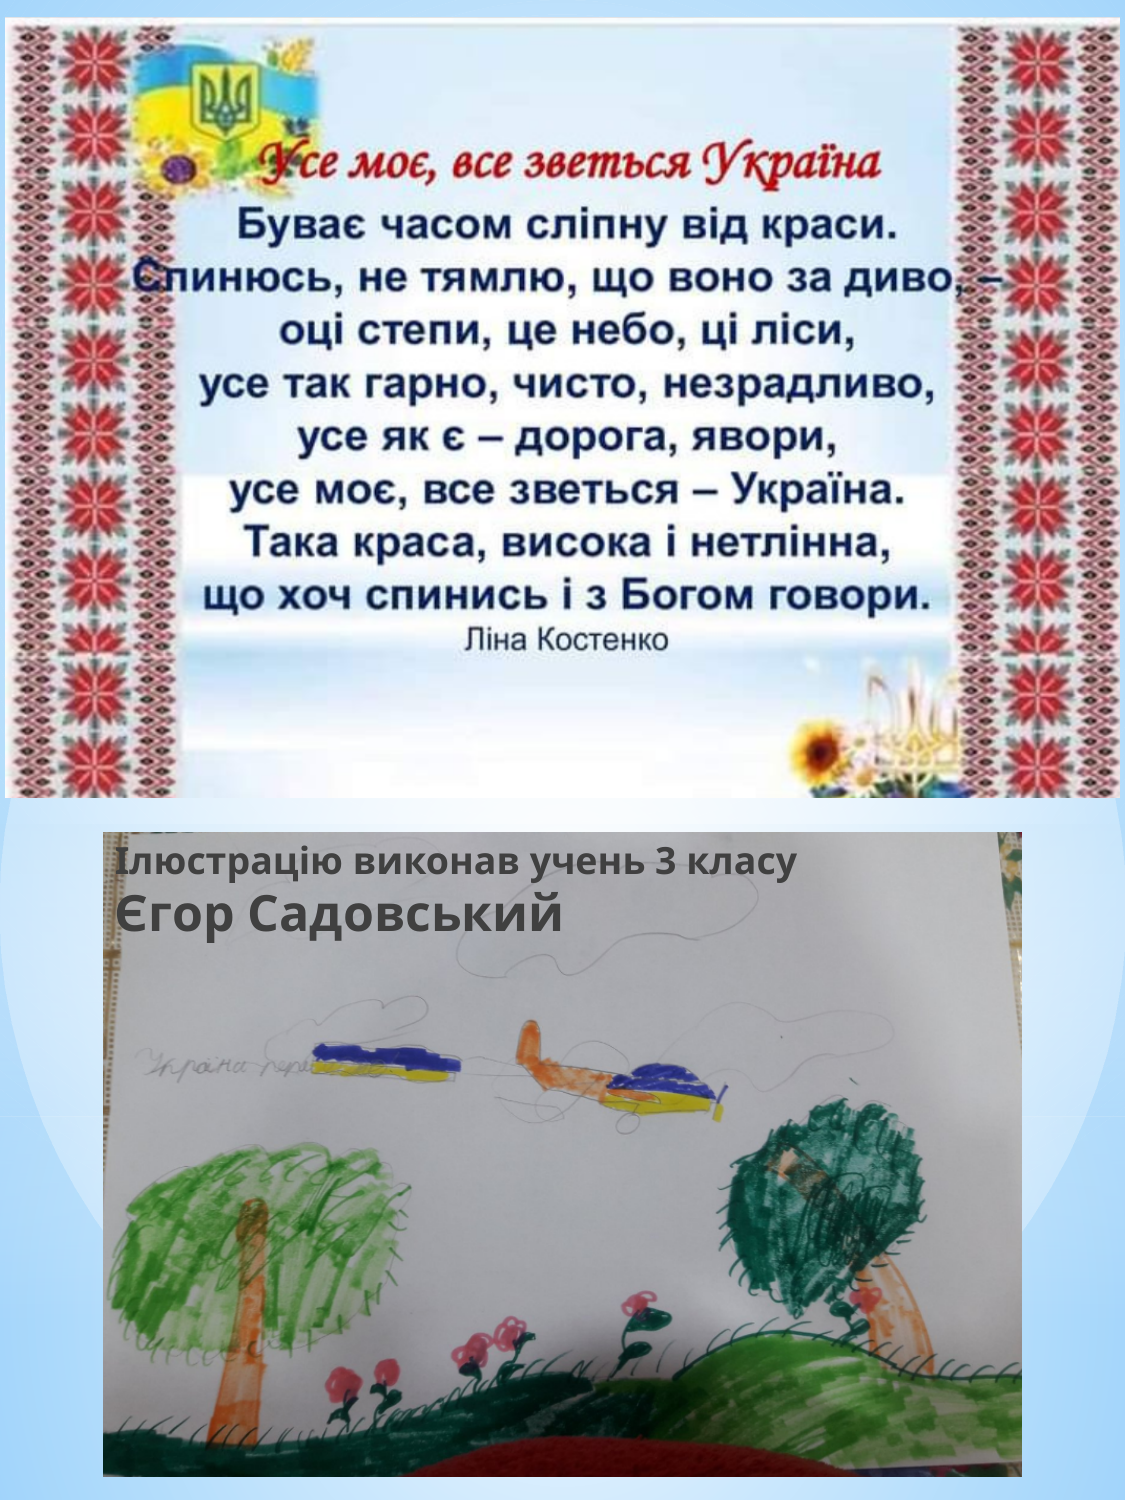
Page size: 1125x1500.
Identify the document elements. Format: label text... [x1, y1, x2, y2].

picture [103, 832, 1022, 1477]
picture [4, 17, 1120, 799]
text_box Ілюстрацію виконав учень 3 класу Єгор Садовський [99, 829, 965, 834]
